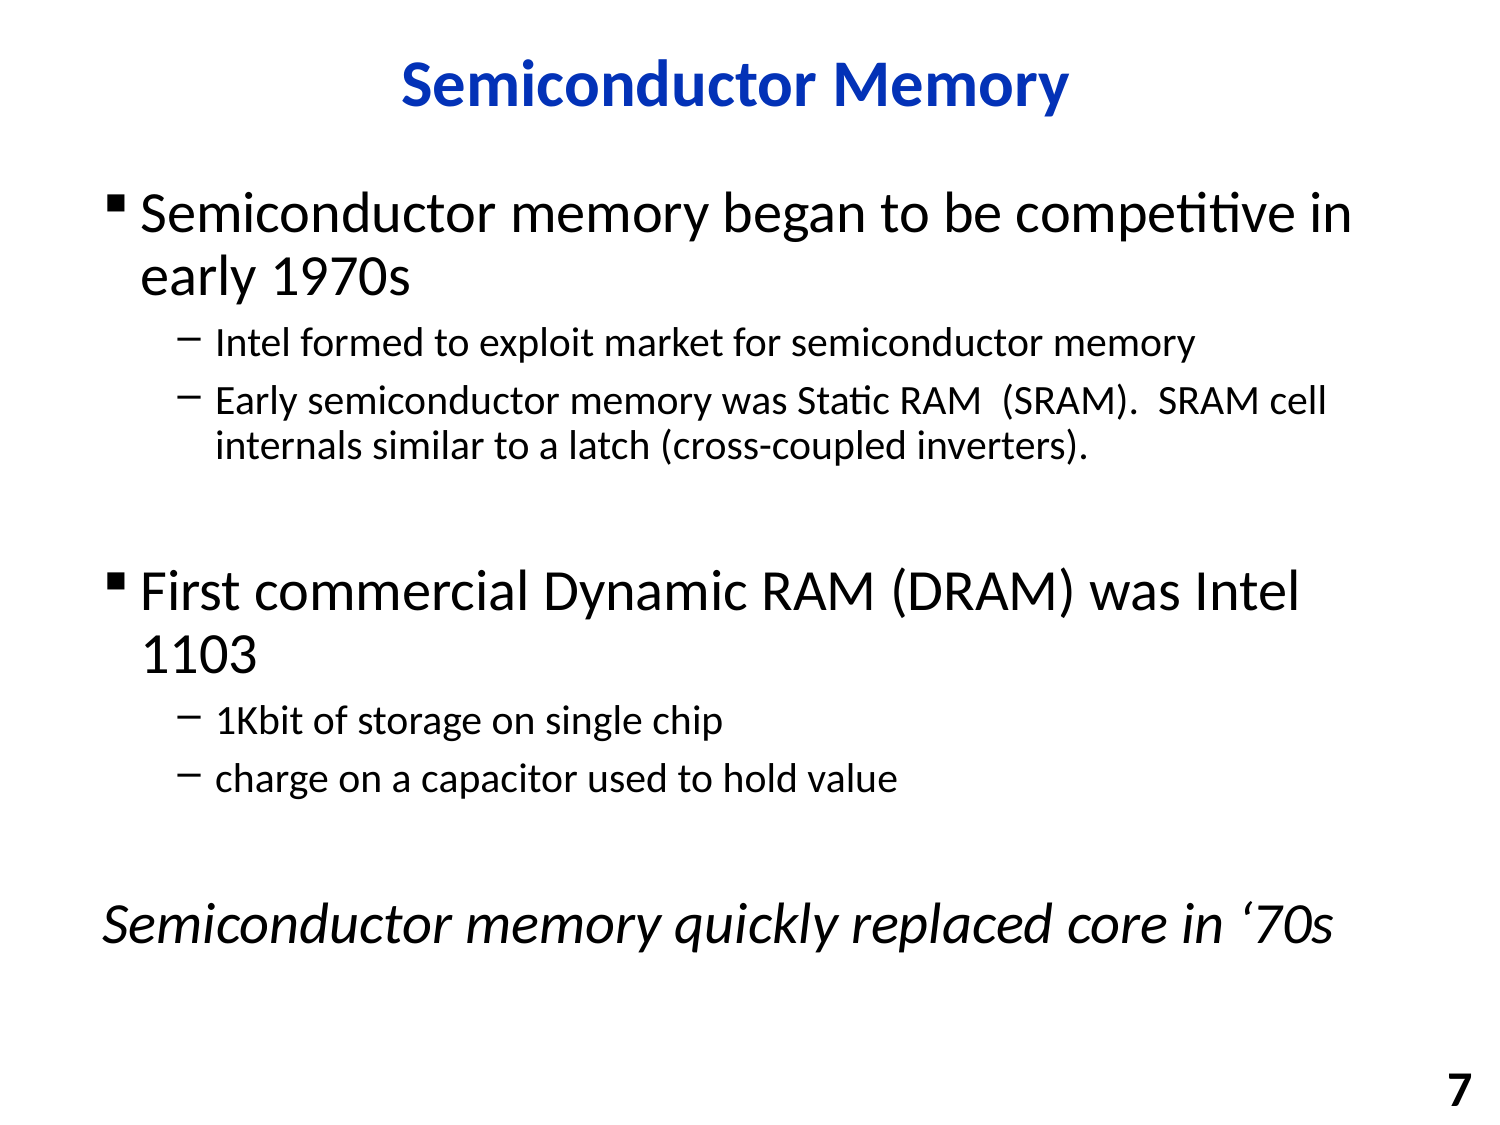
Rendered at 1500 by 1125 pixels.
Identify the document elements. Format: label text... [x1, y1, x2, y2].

list Semiconductor memory began to be competitive in early 1970s Intel formed to exploit market for semiconductor memory Early semiconductor memory was Static RAM (SRAM). SRAM cell internals similar to a latch (cross-coupled inverters). First commercial Dynamic RAM (DRAM) was Intel 1103 1Kbit of storage on single chip charge on a capacitor used to hold value Semiconductor memory quickly replaced core in ‘70s [87, 174, 1388, 1005]
slide_number 7 [1174, 1062, 1488, 1111]
title Semiconductor Memory [137, 24, 1335, 147]
